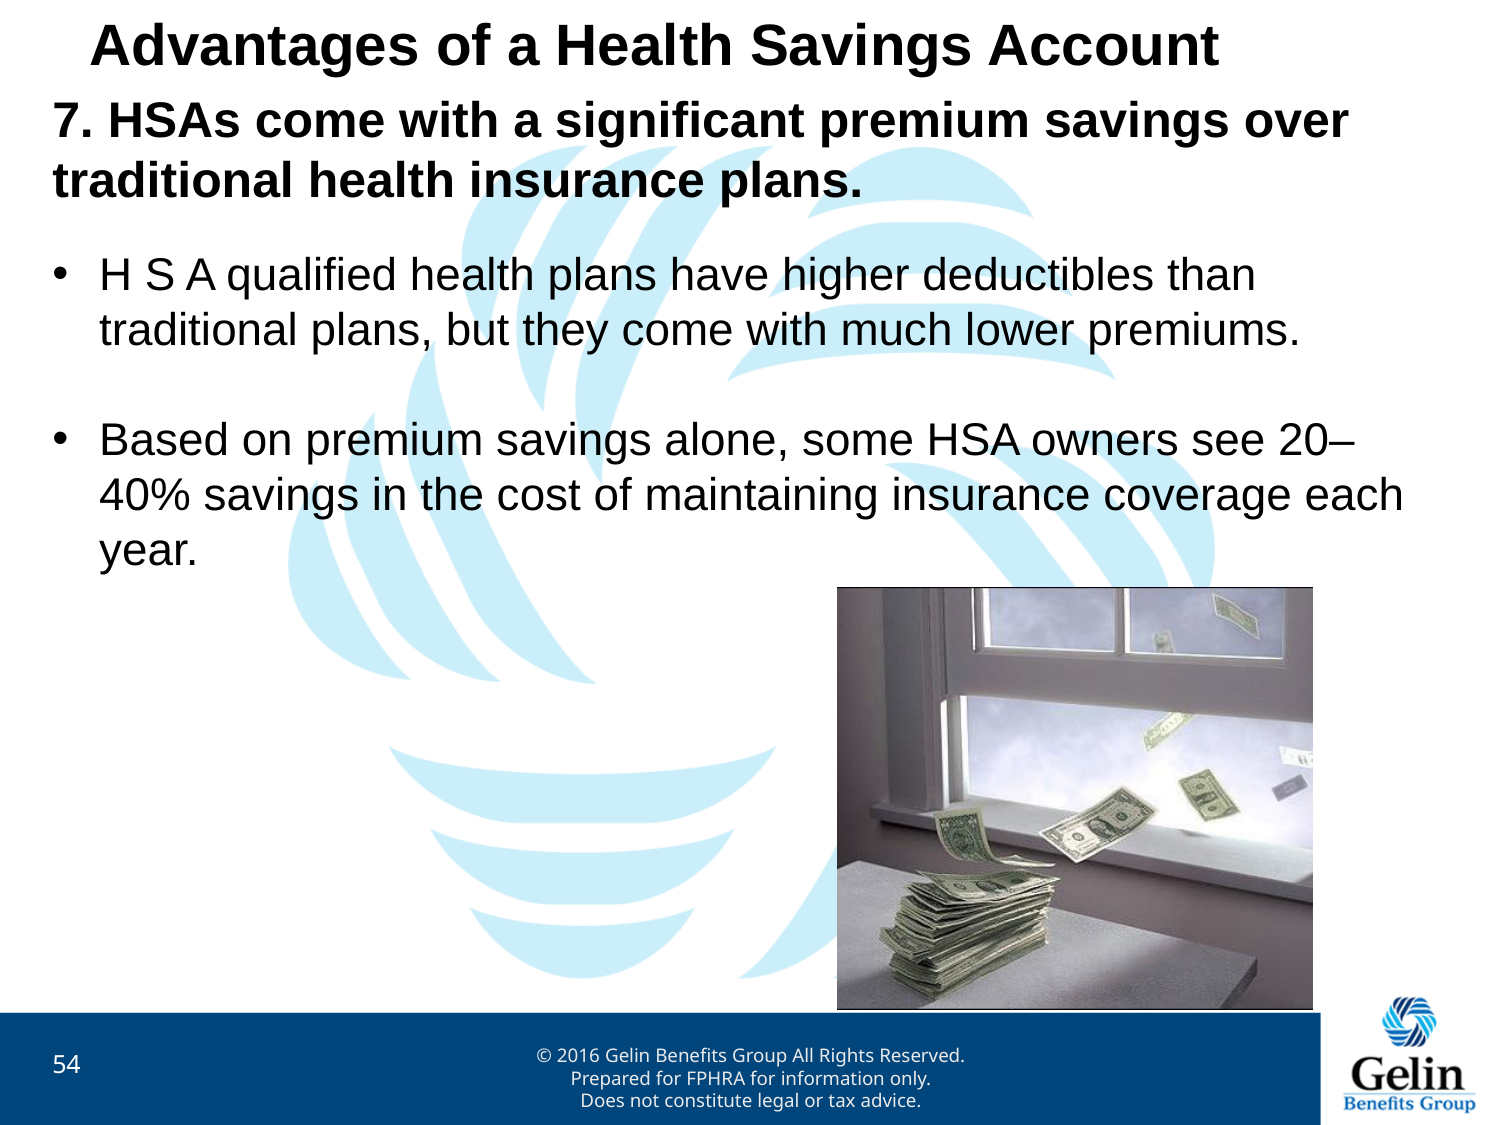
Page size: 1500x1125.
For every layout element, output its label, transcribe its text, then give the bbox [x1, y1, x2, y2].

picture [0, 0, 1500, 1125]
text_box 7. HSAs come with a significant premium savings over traditional health insurance plans. [37, 79, 1488, 215]
text_box H S A qualified health plans have higher deductibles than traditional plans, but they come with much lower premiums. Based on premium savings alone, some HSA owners see 20–40% savings in the cost of maintaining insurance coverage each year. [37, 237, 1430, 583]
text_box Advantages of a Health Savings Account [75, 0, 1313, 79]
